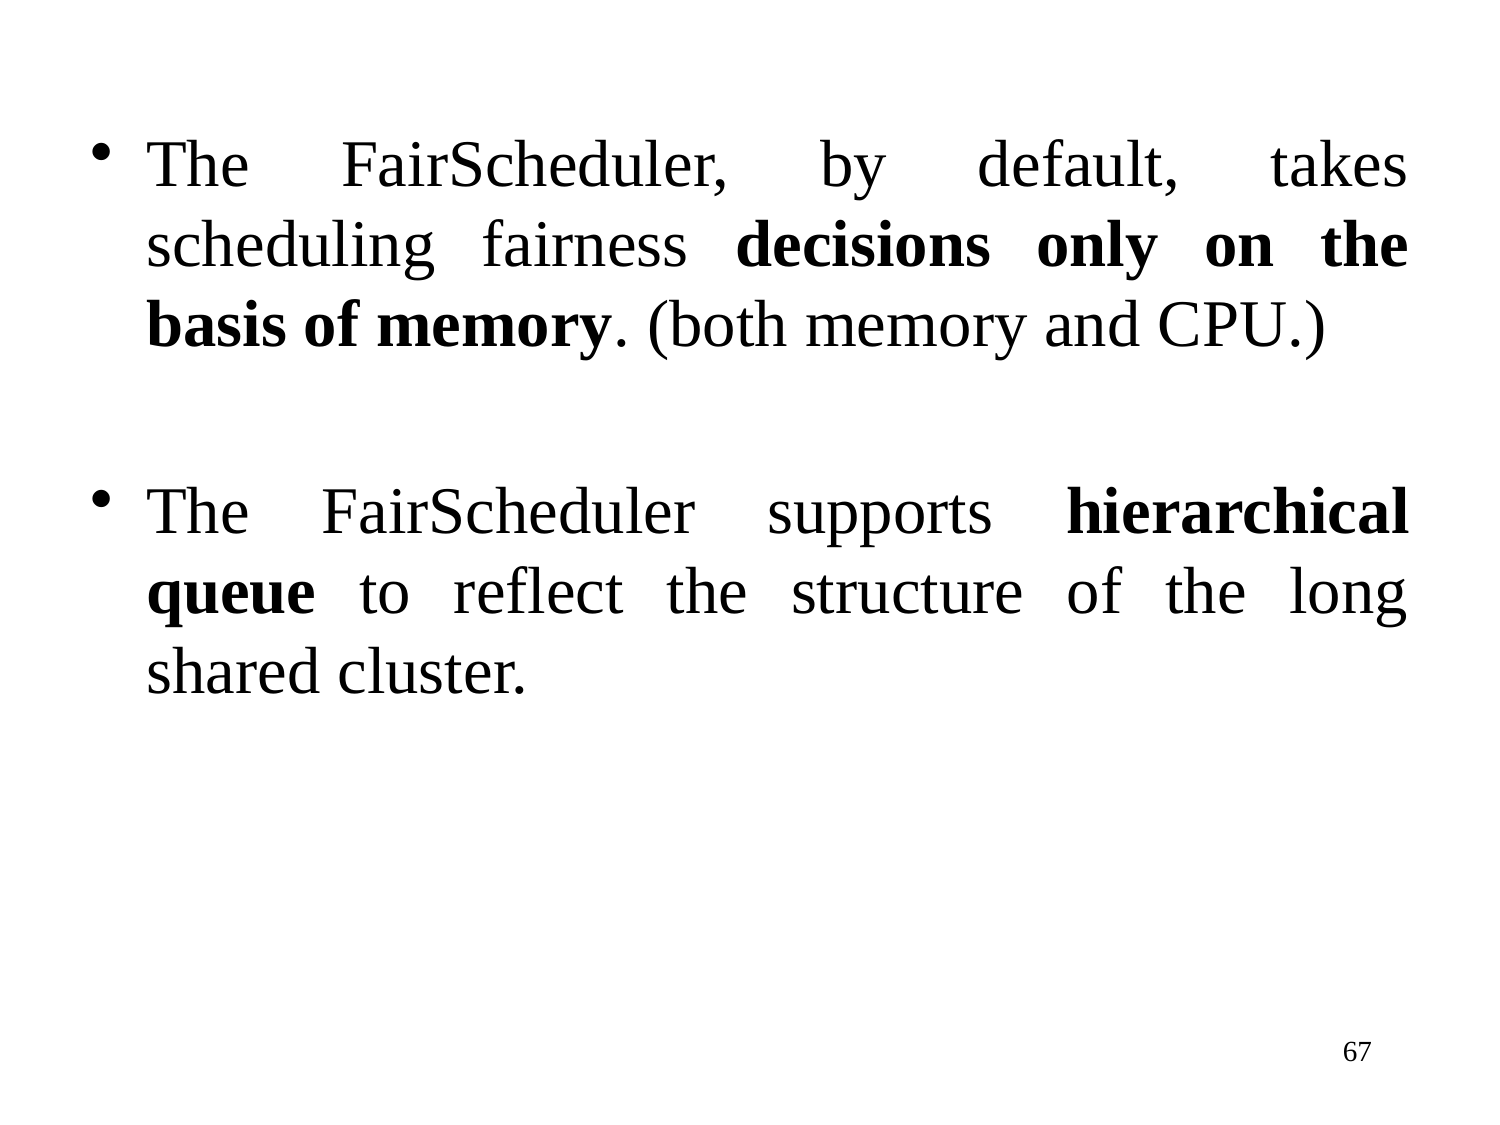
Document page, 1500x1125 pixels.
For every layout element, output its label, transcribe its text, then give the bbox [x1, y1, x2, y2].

list The FairScheduler, by default, takes scheduling fairness decisions only on the basis of memory. (both memory and CPU.) The FairScheduler supports hierarchical queue to reflect the structure of the long shared cluster. [74, 112, 1426, 1076]
slide_number 67 [1074, 1024, 1388, 1101]
